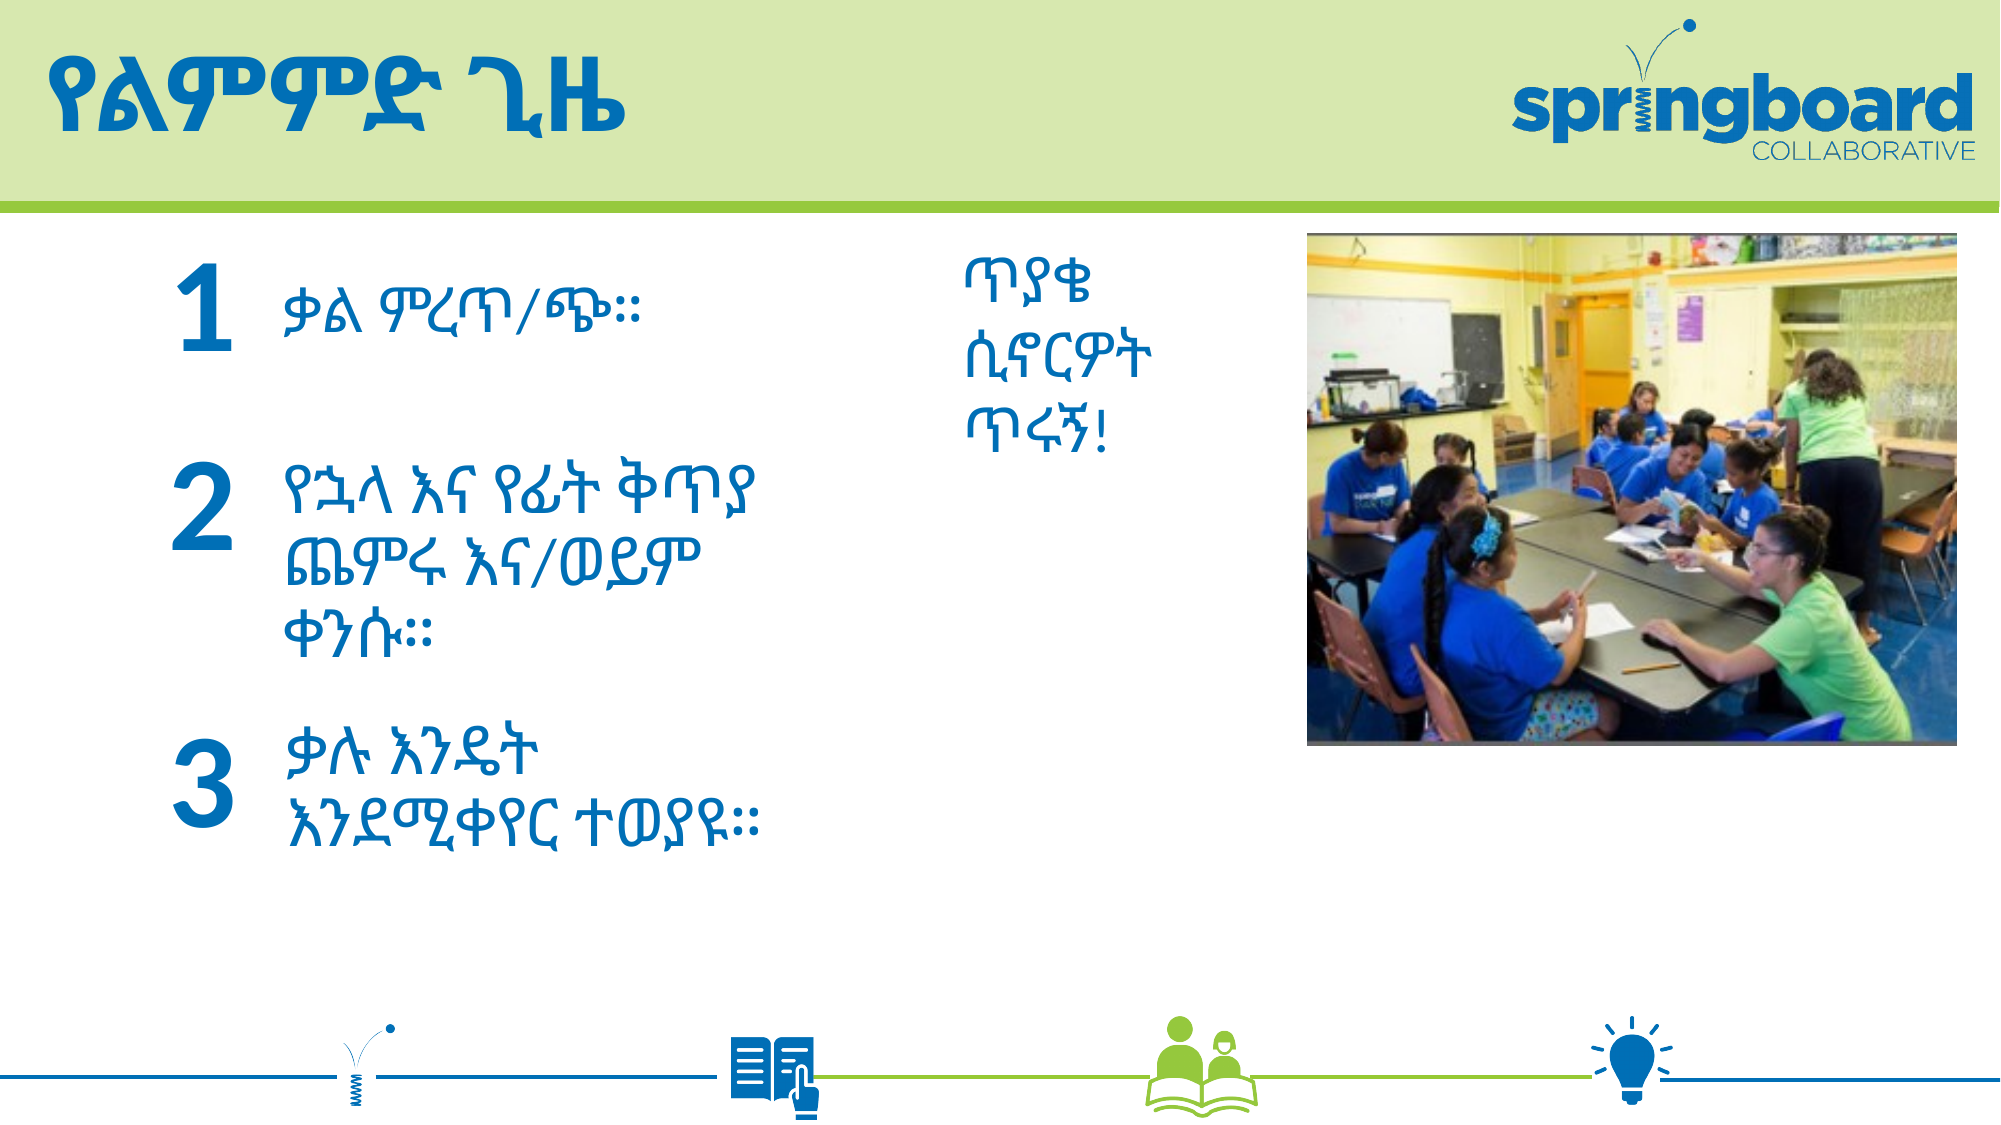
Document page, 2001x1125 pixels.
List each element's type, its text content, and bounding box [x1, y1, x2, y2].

list 1 [114, 225, 254, 400]
list 3 [114, 702, 254, 876]
list የኋላ እና የፊት ቅጥያ ጨምሩ እና/ወይም ቀንሱ። [267, 425, 824, 703]
picture [1145, 1016, 1258, 1118]
list 2 [114, 425, 254, 599]
picture [731, 1037, 819, 1120]
picture [1306, 232, 1958, 746]
title የልምምድ ጊዜ [0, 0, 2000, 196]
list ጥያቄ ሲኖርዎት ጥሩኝ! [907, 233, 1292, 553]
picture [1591, 1016, 1673, 1105]
list ቃሉ እንዴት እንደሚቀየር ተወያዩ። [271, 702, 829, 876]
picture [343, 1024, 395, 1106]
list ቃል ምረጥ/ጭ። [268, 225, 826, 399]
